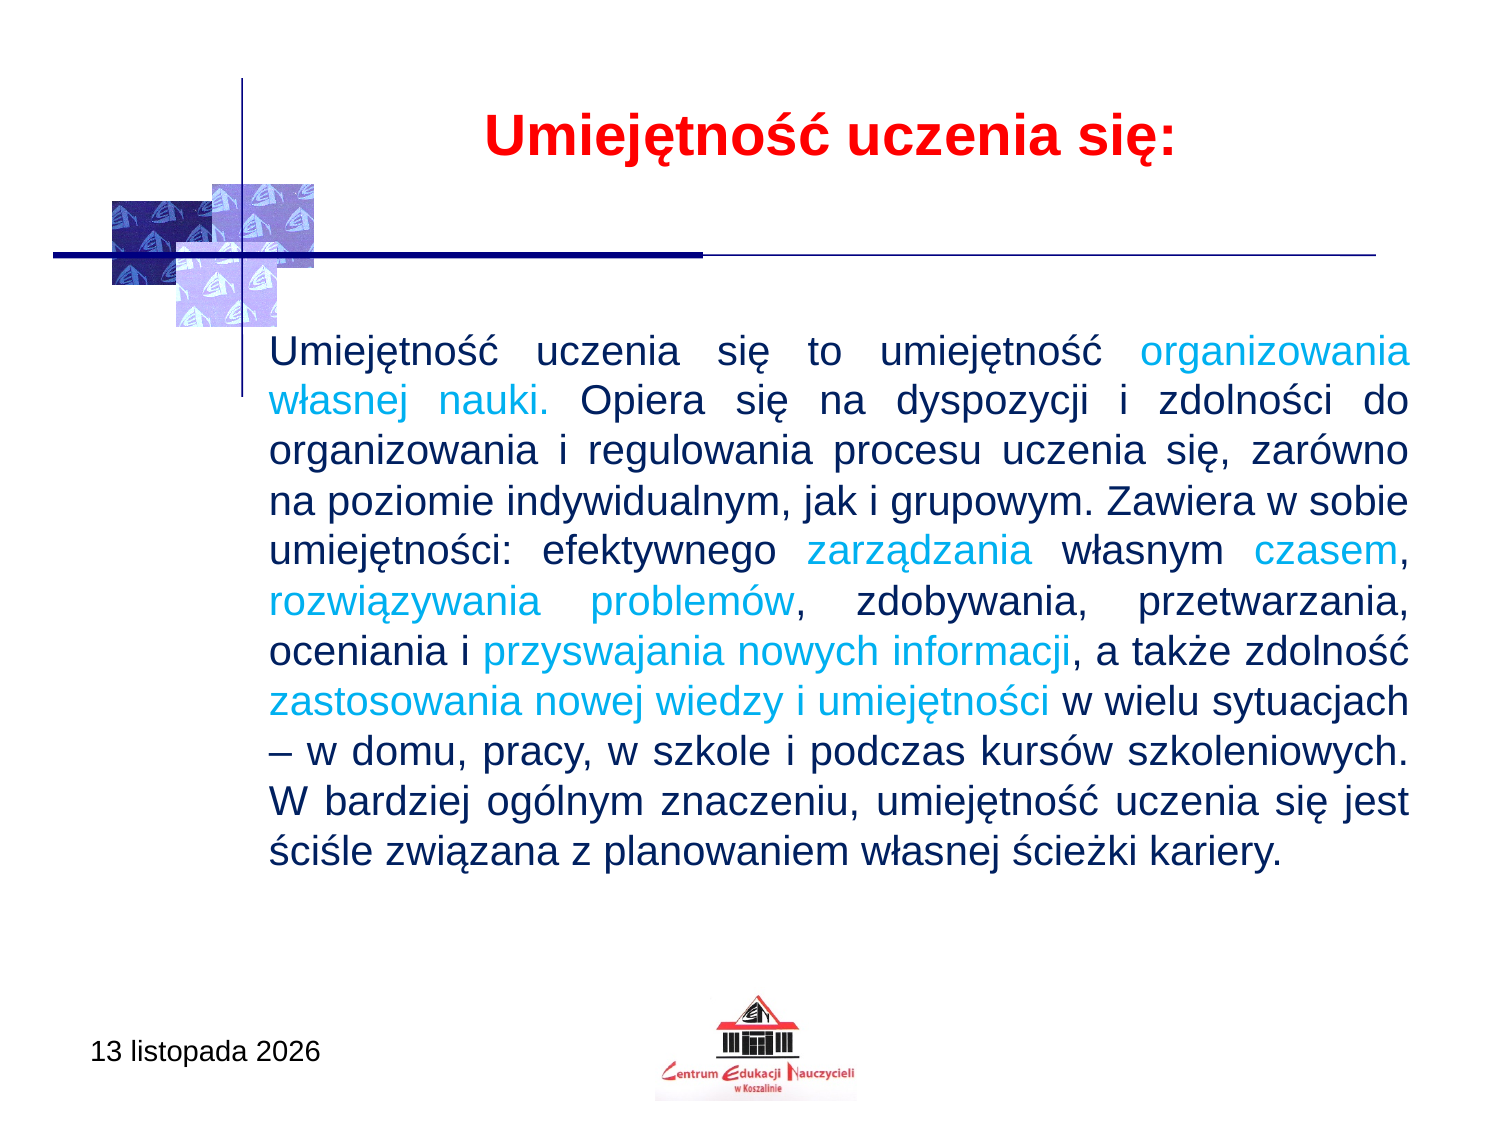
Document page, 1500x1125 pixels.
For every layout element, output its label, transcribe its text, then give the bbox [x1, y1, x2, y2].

slide_number 17 listopada 2020 [75, 1024, 425, 1103]
picture [112, 201, 212, 252]
list Umiejętność uczenia się to umiejętność organizowania własnej nauki. Opiera się na dyspozycji i zdolności do organizowania i regulowania procesu uczenia się, zarówno na poziomie indywidualnym, jak i grupowym. Zawiera w sobie umiejętności: efektywnego zarządzania własnym czasem, rozwiązywania problemów, zdobywania, przetwarzania, oceniania i przyswajania nowych informacji, a także zdolność zastosowania nowej wiedzy i umiejętności w wielu sytuacjach – w domu, pracy, w szkole i podczas kursów szkoleniowych. W bardziej ogólnym znaczeniu, umiejętność uczenia się jest ściśle związana z planowaniem własnej ścieżki kariery. [253, 262, 1425, 1005]
picture [655, 1005, 857, 1101]
title Umiejętność uczenia się: [253, 30, 1425, 233]
picture [112, 259, 176, 285]
